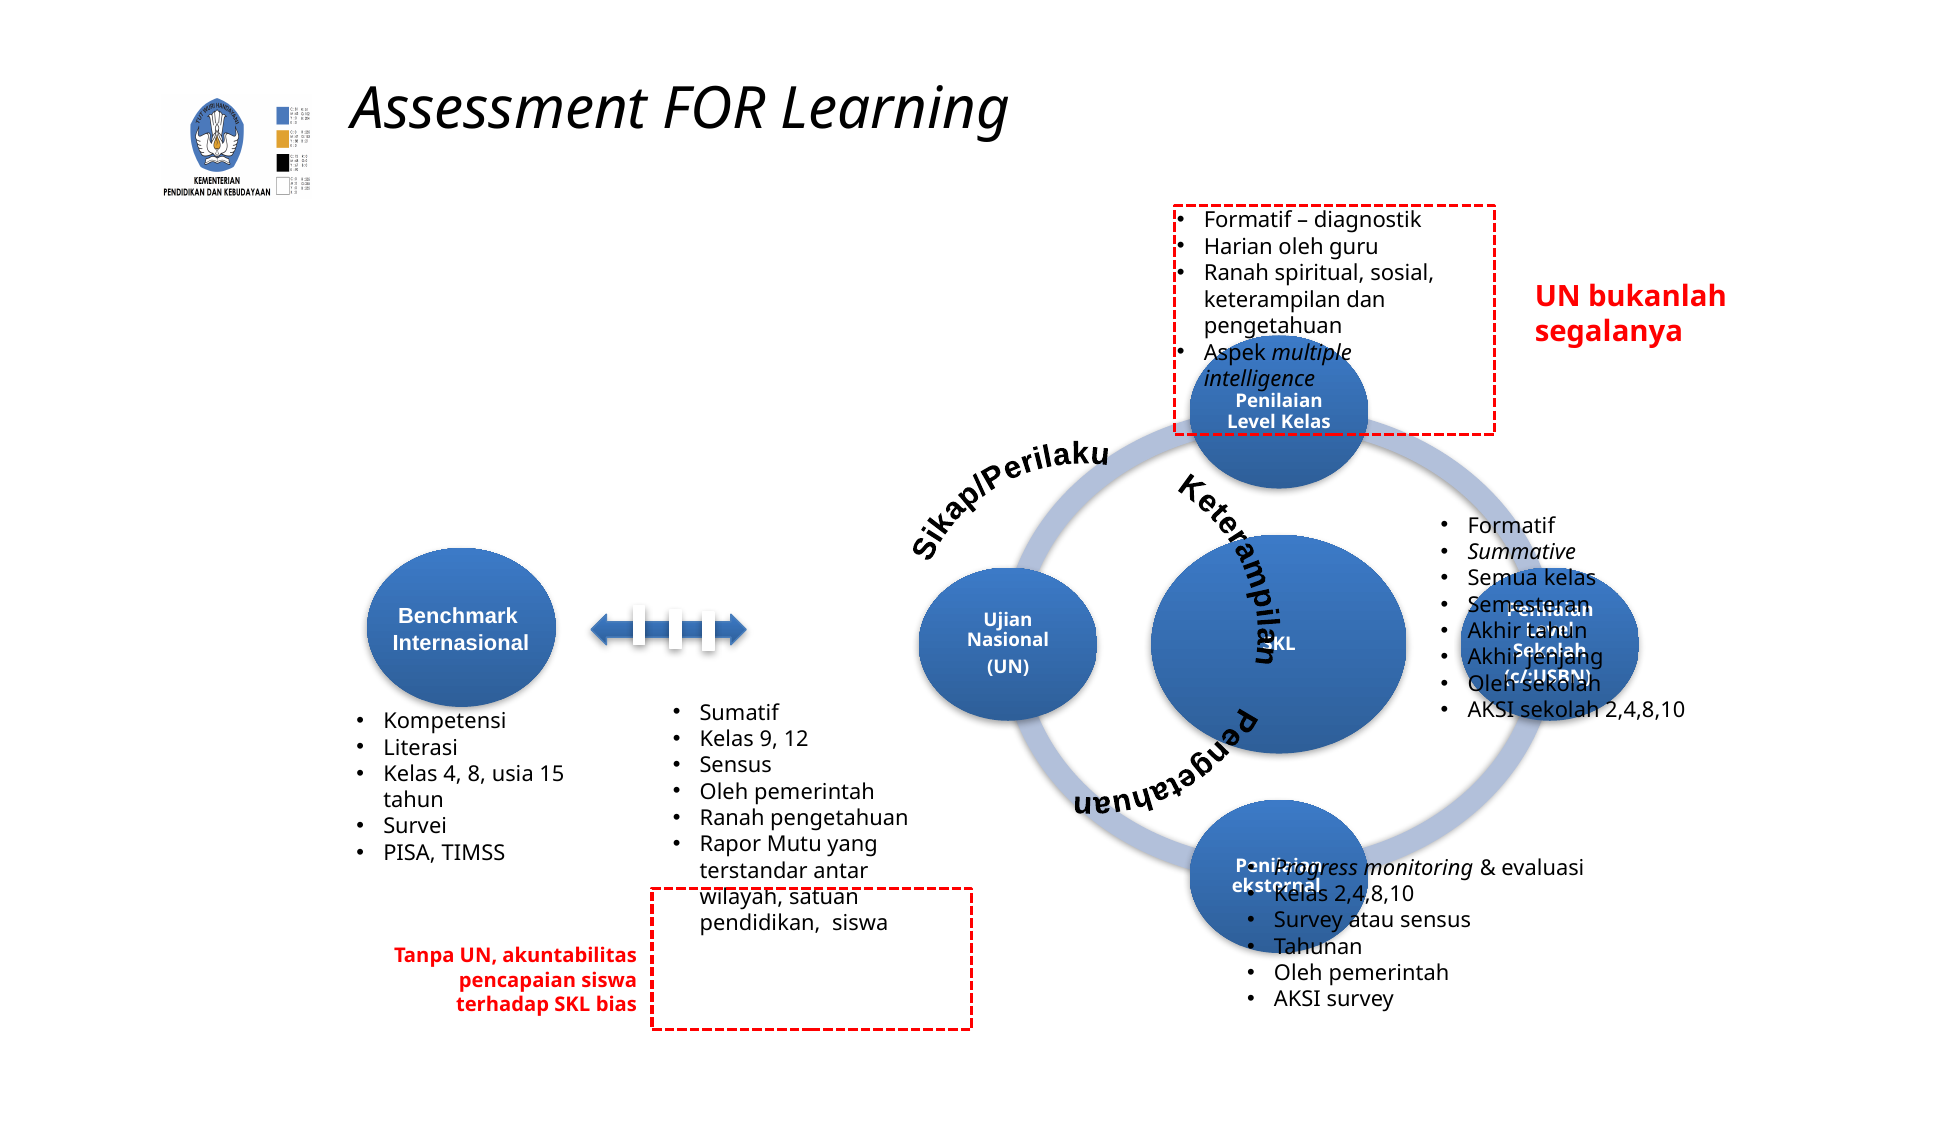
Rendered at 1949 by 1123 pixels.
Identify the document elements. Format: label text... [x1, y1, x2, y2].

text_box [296, 197, 1878, 1054]
picture [160, 93, 312, 199]
text_box Assessment FOR Learning [338, 0, 1949, 147]
